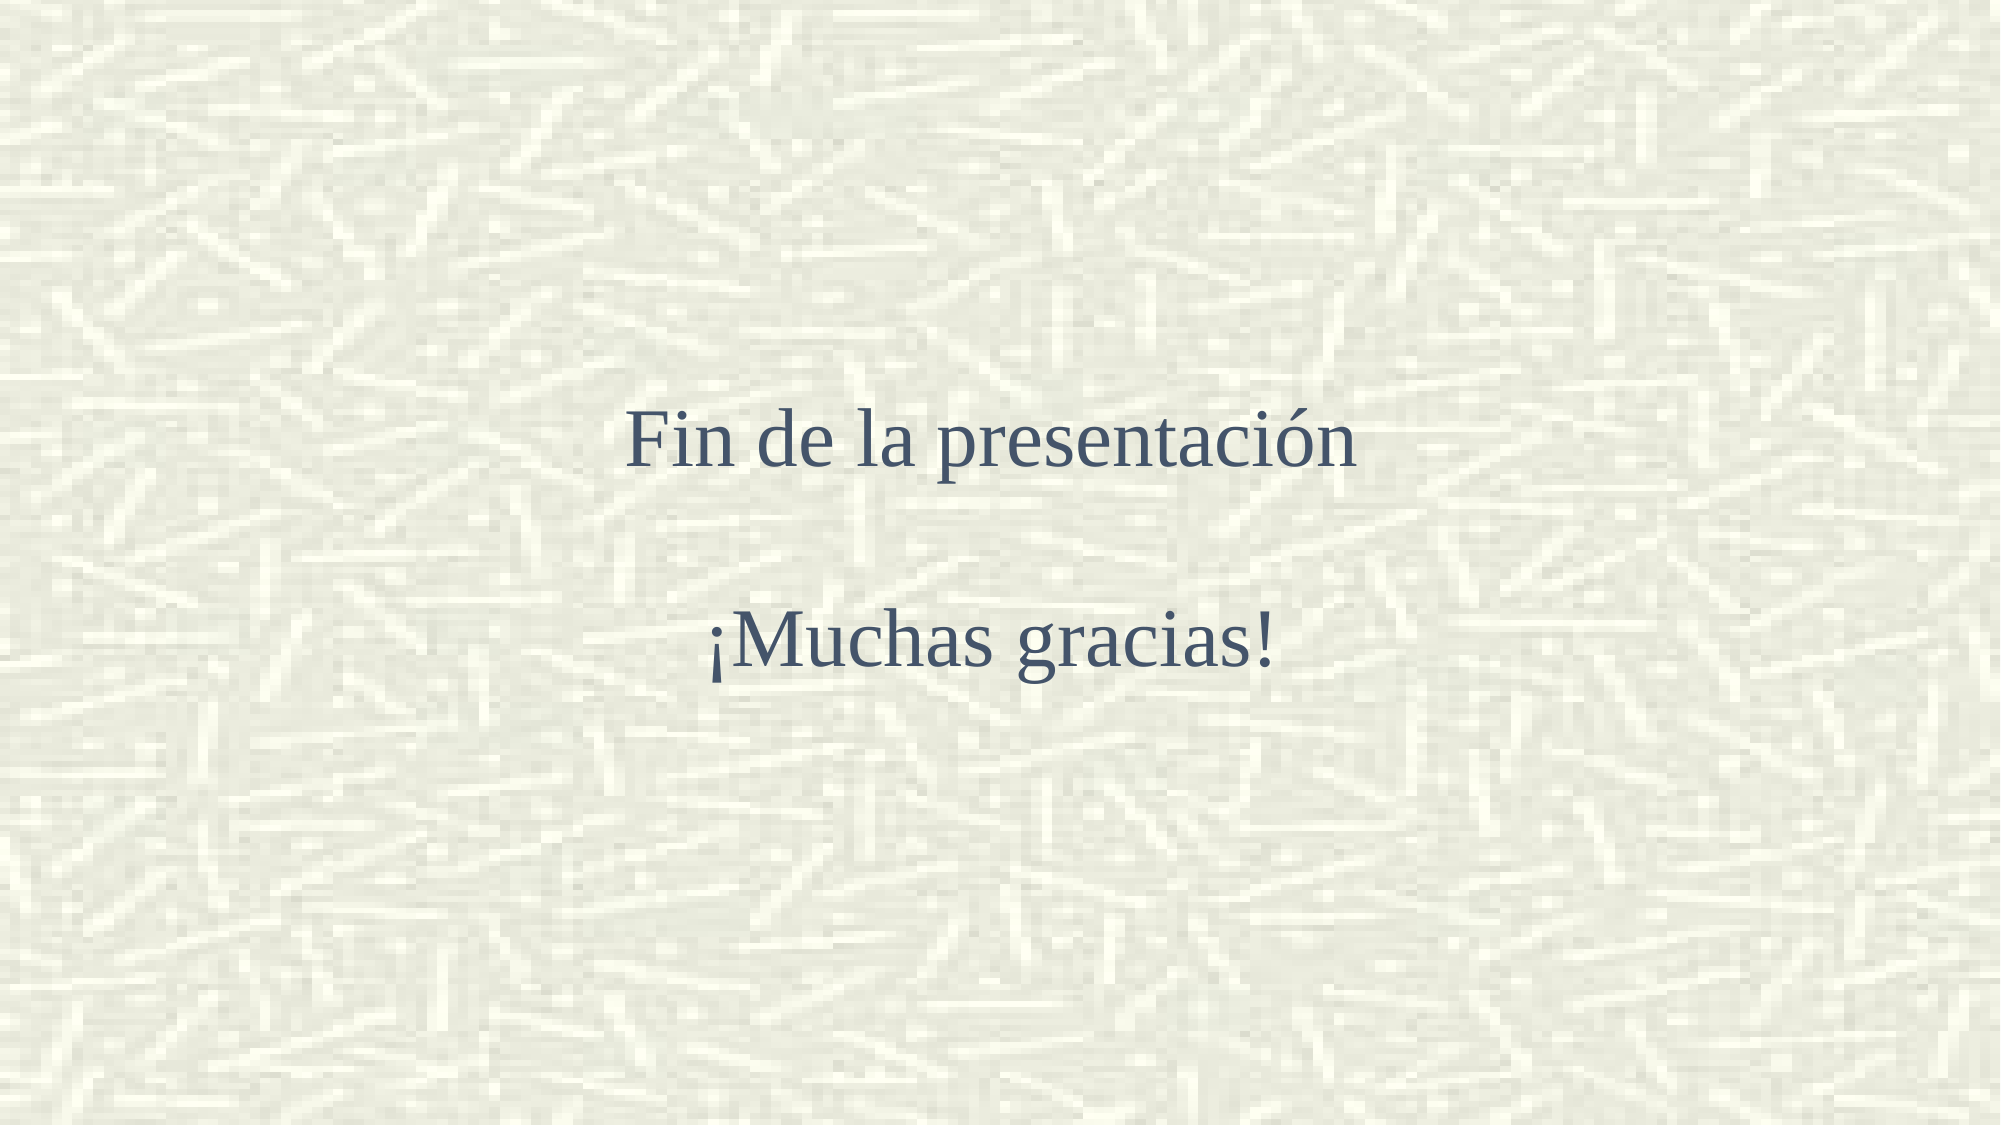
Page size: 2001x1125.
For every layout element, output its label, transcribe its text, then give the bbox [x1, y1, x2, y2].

title Fin de la presentación ¡Muchas gracias! [212, 503, 1772, 691]
picture [0, 0, 2001, 1125]
